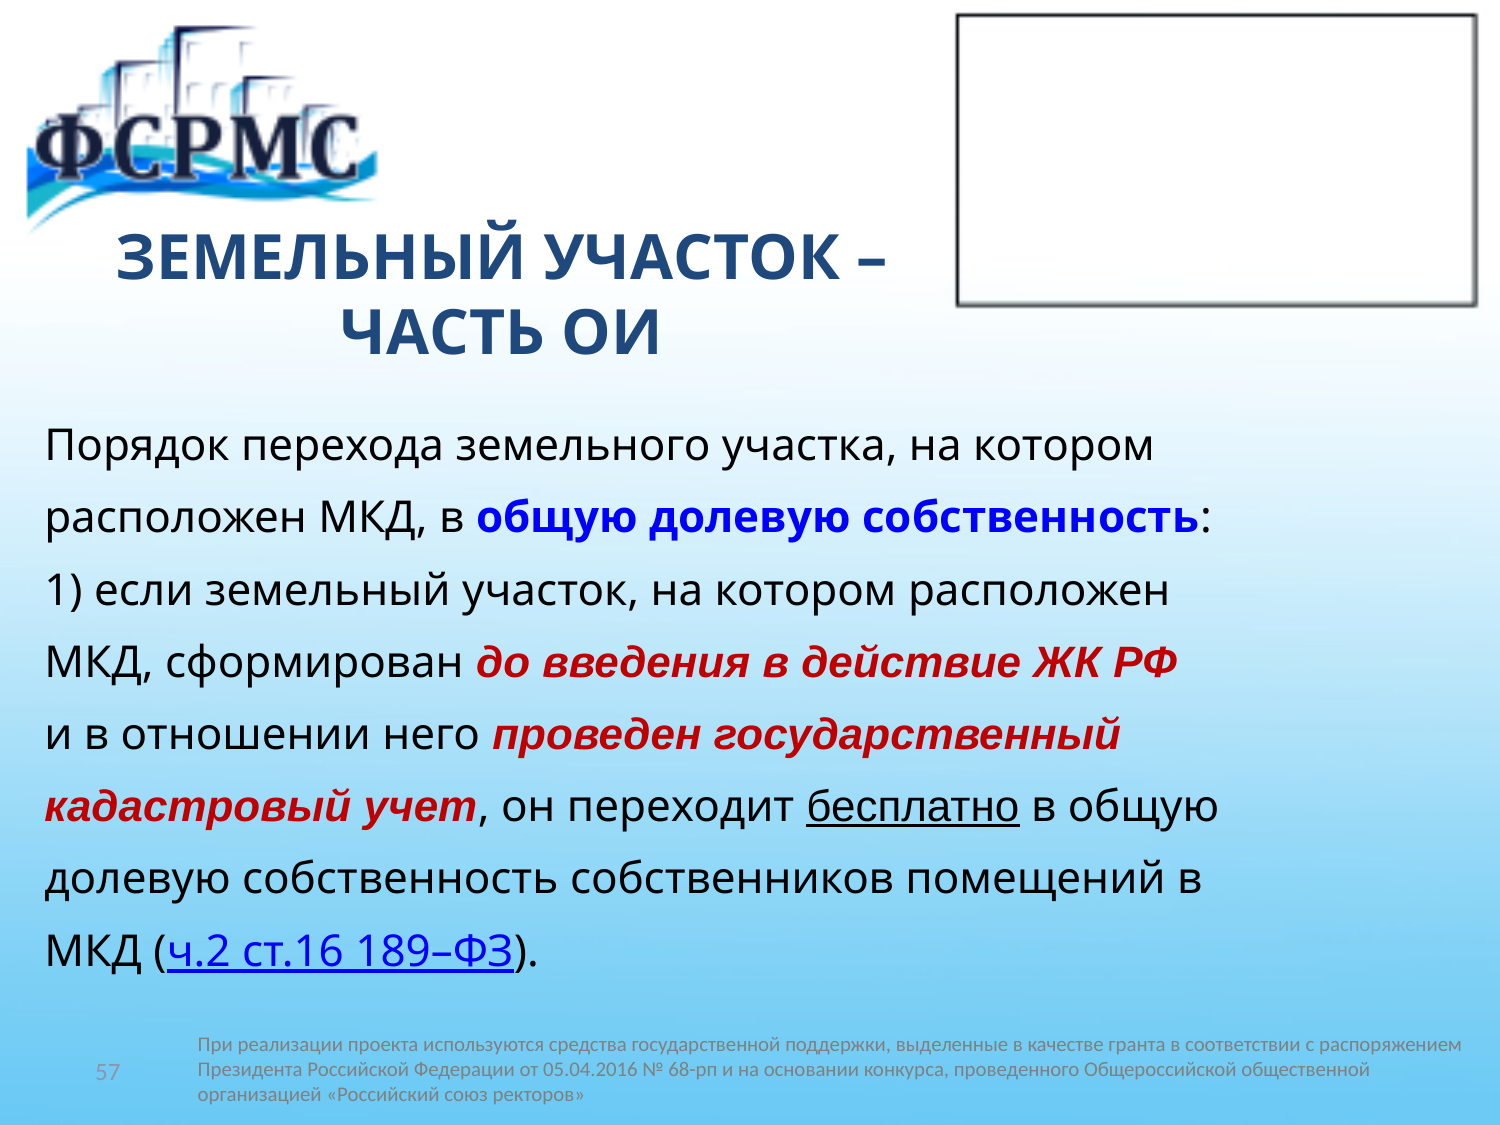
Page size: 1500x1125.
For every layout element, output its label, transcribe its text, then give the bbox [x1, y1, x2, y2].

slide_number 57 [53, 1040, 136, 1100]
list Порядок перехода земельного участка, на котором расположен МКД, в общую долевую собственность: 1) если земельный участок, на котором расположен МКД, сформирован до введения в действие ЖК РФ и в отношении него проведен государственный кадастровый учет, он переходит бесплатно в общую долевую собственность собственников помещений в МКД (ч.2 ст.16 189–ФЗ). [29, 398, 1483, 1067]
title ЗЕМЕЛЬНЫЙ УЧАСТОК – ЧАСТЬ ОИ [53, 246, 951, 338]
picture [0, 0, 1500, 1125]
